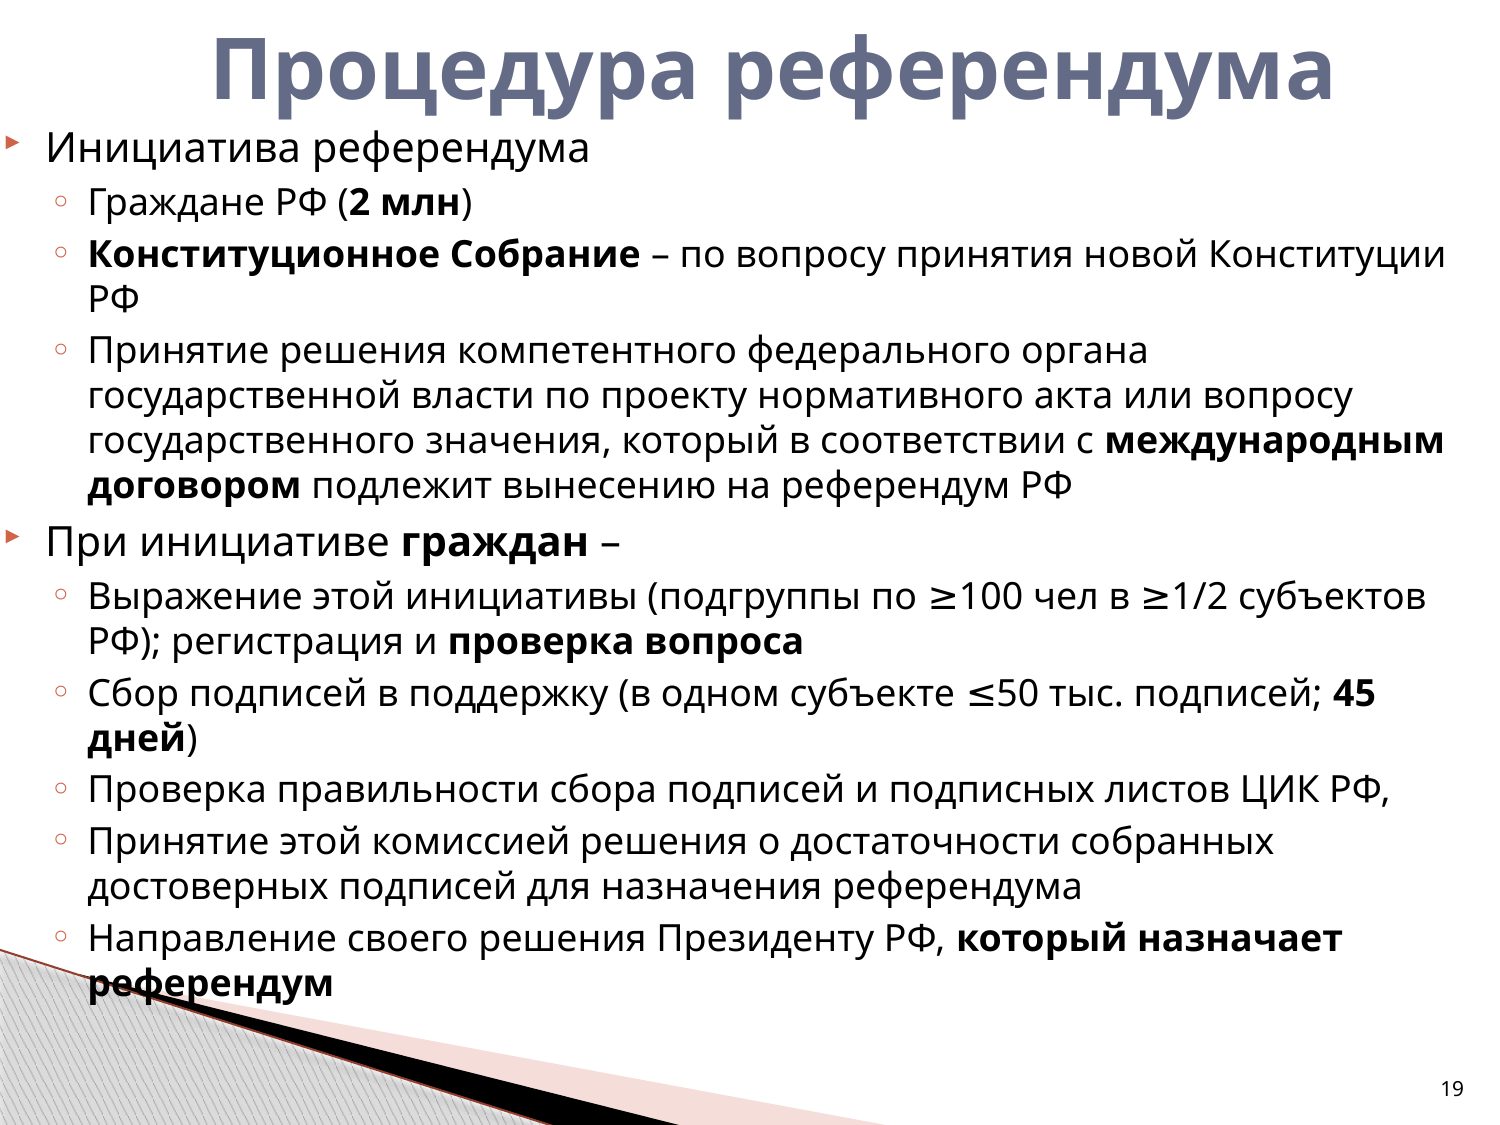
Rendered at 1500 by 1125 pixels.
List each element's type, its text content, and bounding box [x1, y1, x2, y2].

list Инициатива референдума Граждане РФ (2 млн) Конституционное Собрание – по вопросу принятия новой Конституции РФ Принятие решения компетентного федерального органа государственной власти по проекту нормативного акта или вопросу государственного значения, который в соответствии с международным договором подлежит вынесению на референдум РФ При инициативе граждан – Выражение этой инициативы (подгруппы по ≥100 чел в ≥1/2 субъектов РФ); регистрация и проверка вопроса Сбор подписей в поддержку (в одном субъекте ≤50 тыс. подписей; 45 дней) Проверка правильности сбора подписей и подписных листов ЦИК РФ, Принятие этой комиссией решения о достаточности собранных достоверных подписей для назначения референдума Направление своего решения Президенту РФ, который назначает референдум [0, 113, 1479, 1024]
slide_number 19 [1418, 1051, 1479, 1112]
title Процедура референдума [98, 0, 1449, 160]
